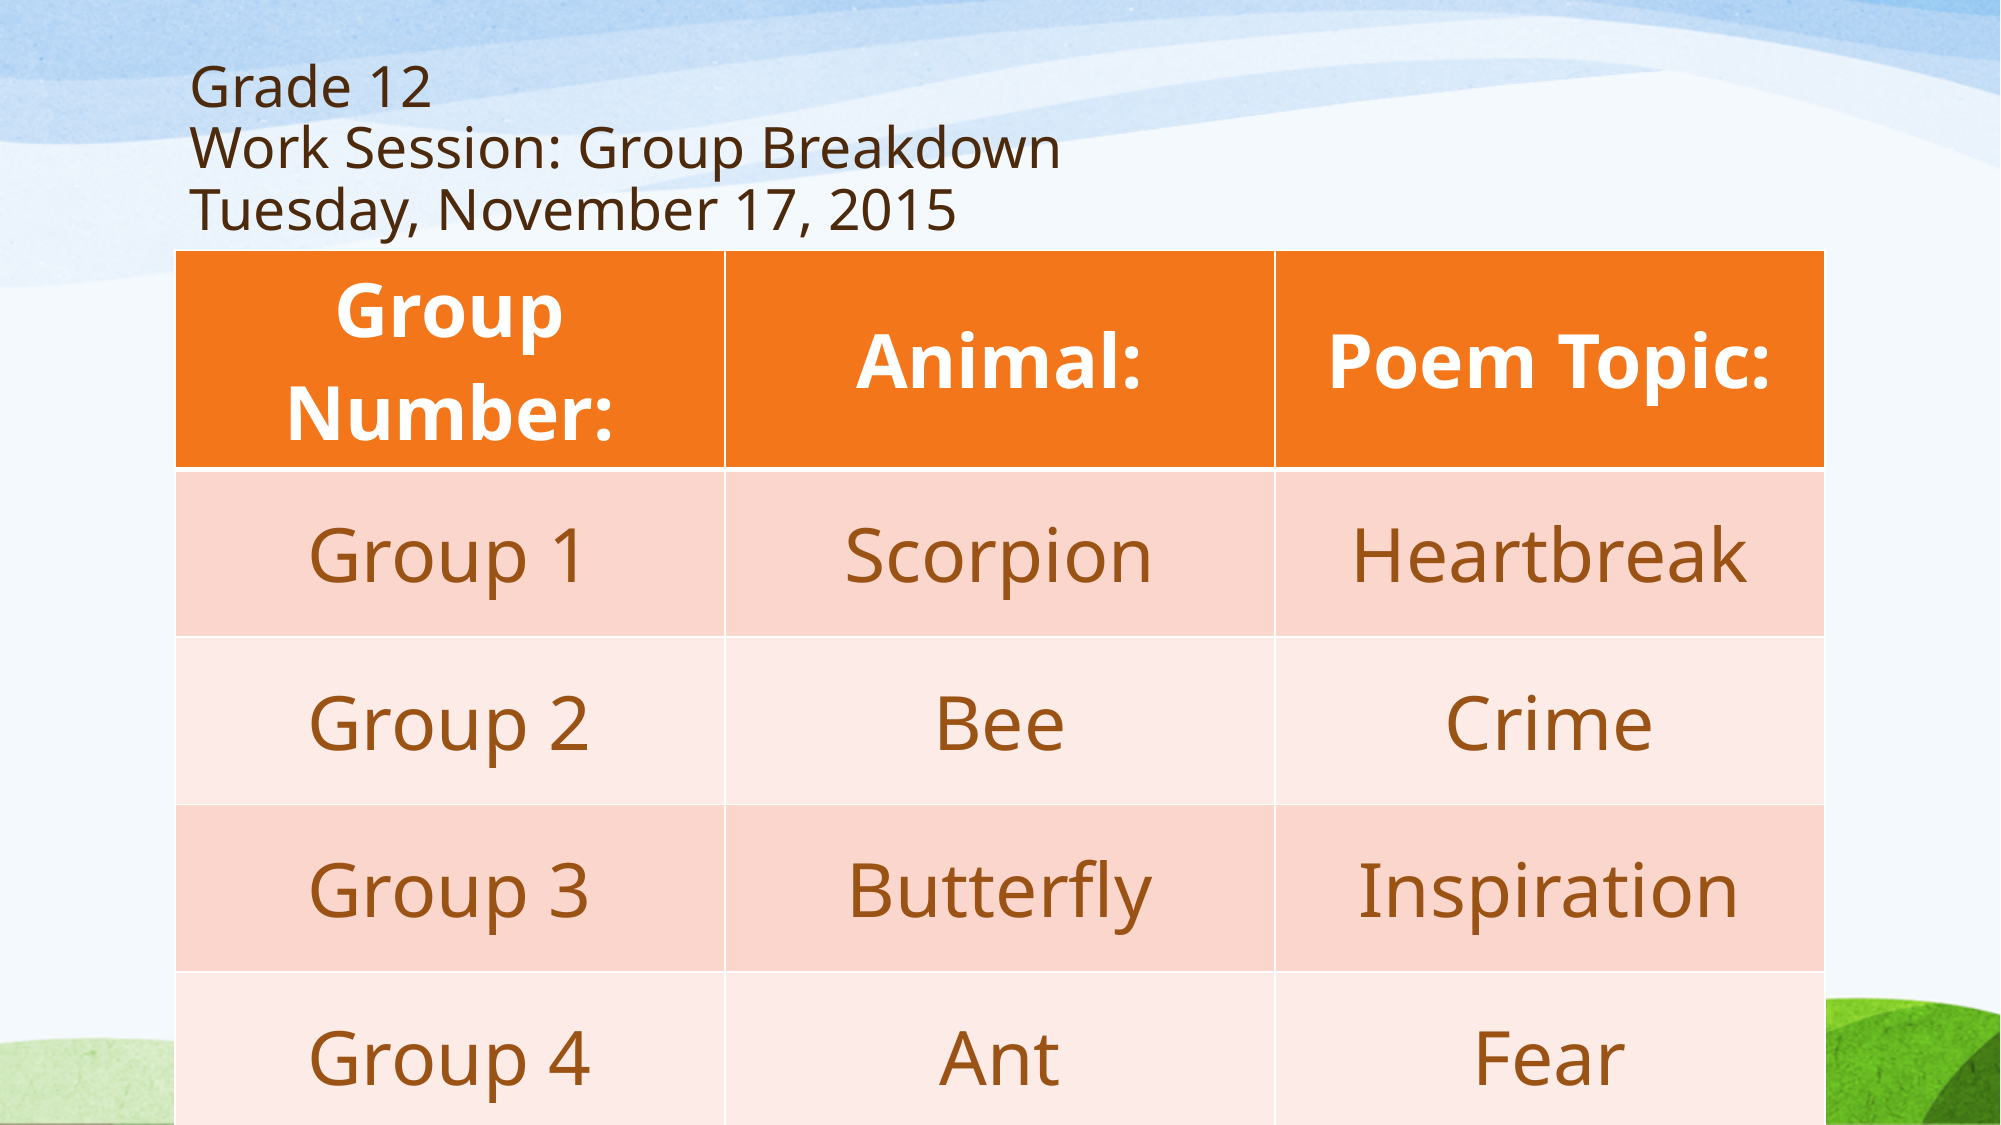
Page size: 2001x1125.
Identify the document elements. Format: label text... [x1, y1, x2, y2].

table_cell Scorpion [726, 472, 1274, 636]
table_cell Group 4 [176, 973, 724, 1125]
table_cell Fear [1276, 973, 1824, 1125]
table_cell Group 2 [176, 638, 724, 804]
table_cell Butterfly [726, 805, 1274, 971]
table_header Group Number: [176, 251, 724, 467]
title Grade 12 Work Session: Group Breakdown Tuesday, November 17, 2015 [174, 50, 1825, 249]
picture [0, 0, 2001, 1125]
table_cell Group 3 [176, 805, 724, 971]
table_header Poem Topic: [1276, 251, 1824, 467]
table_cell Inspiration [1276, 805, 1824, 971]
table_cell Heartbreak [1276, 472, 1824, 636]
table_cell Crime [1276, 638, 1824, 804]
table_cell Group 1 [176, 472, 724, 636]
table_cell Ant [726, 973, 1274, 1125]
table_header Animal: [726, 251, 1274, 467]
table_cell Bee [726, 638, 1274, 804]
